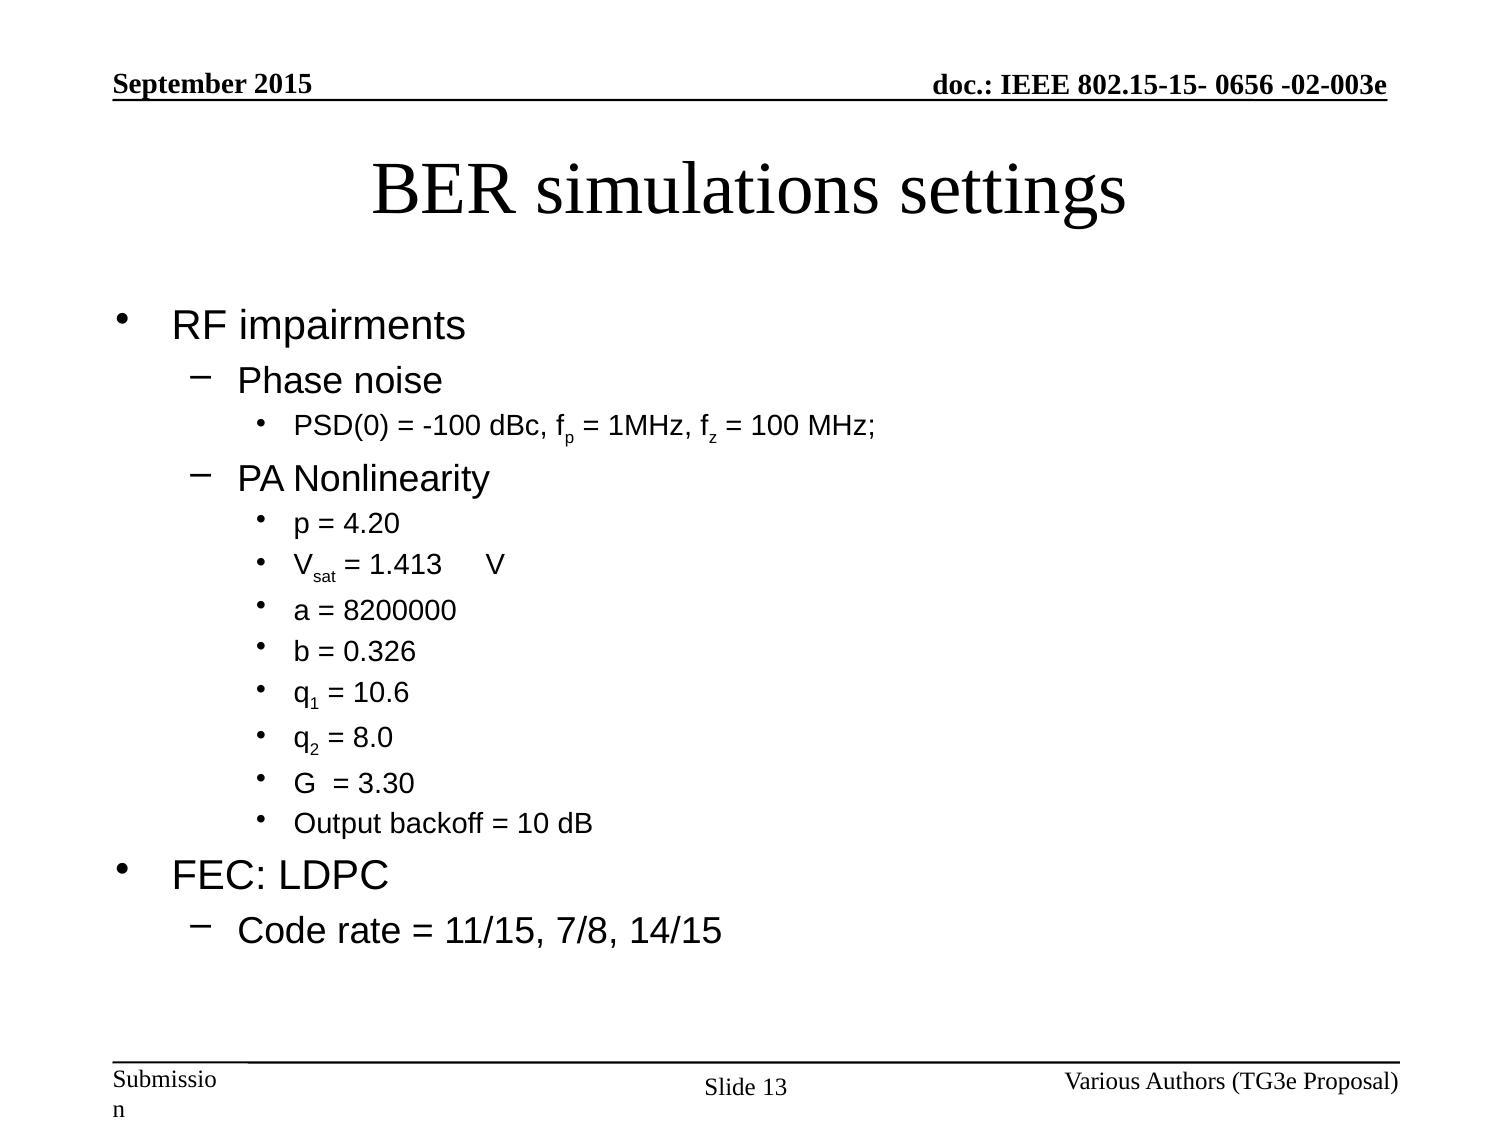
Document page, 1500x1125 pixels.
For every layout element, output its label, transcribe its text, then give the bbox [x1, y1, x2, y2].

list RF impairments Phase noise PSD(0) = -100 dBc, fp = 1MHz, fz = 100 MHz; PA Nonlinearity p = 4.20 Vsat = 1.413 V a = 8200000 b = 0.326 q1 = 10.6 q2 = 8.0 G = 3.30 Output backoff = 10 dB FEC: LDPC Code rate = 11/15, 7/8, 14/15 [100, 290, 1412, 1035]
title BER simulations settings [112, 112, 1388, 256]
